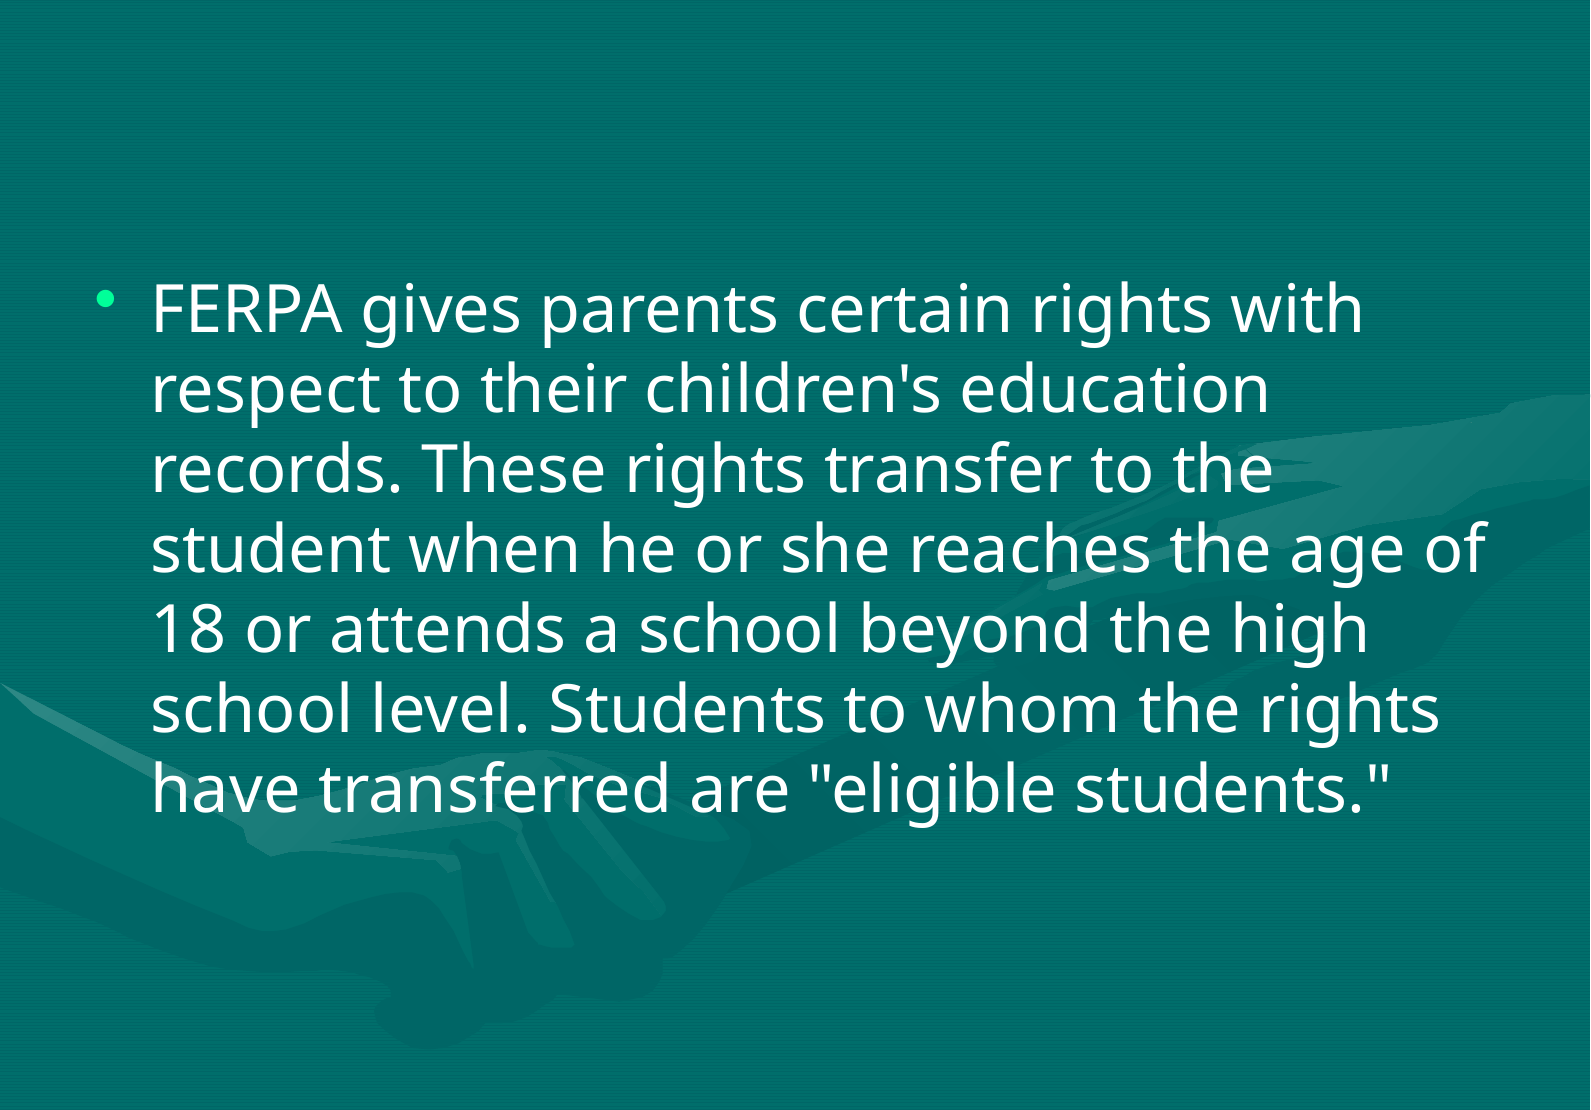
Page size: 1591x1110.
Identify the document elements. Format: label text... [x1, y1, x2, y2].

list FERPA gives parents certain rights with respect to their children's education records. These rights transfer to the student when he or she reaches the age of 18 or attends a school beyond the high school level. Students to whom the rights have transferred are "eligible students." [79, 258, 1511, 987]
